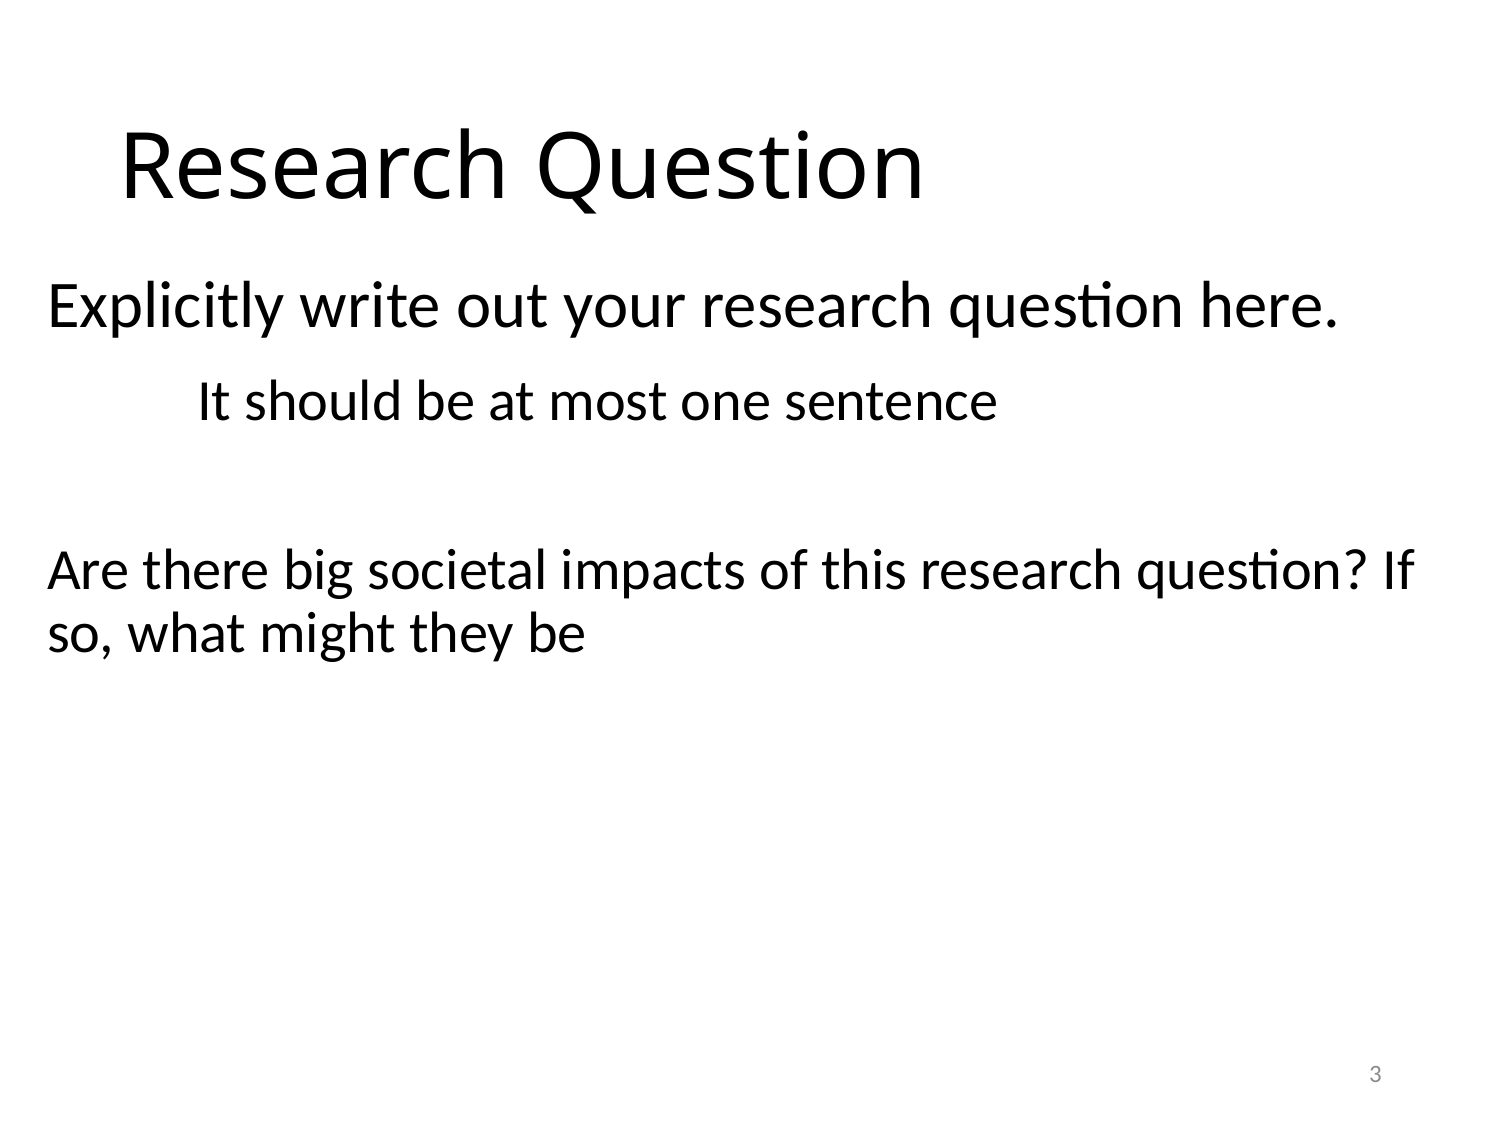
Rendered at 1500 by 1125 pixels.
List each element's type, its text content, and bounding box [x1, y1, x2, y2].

slide_number 3 [1059, 1042, 1397, 1103]
list Explicitly write out your research question here. It should be at most one sentence Are there big societal impacts of this research question? If so, what might they be [32, 262, 1479, 1005]
title Research Question [103, 59, 1397, 262]
